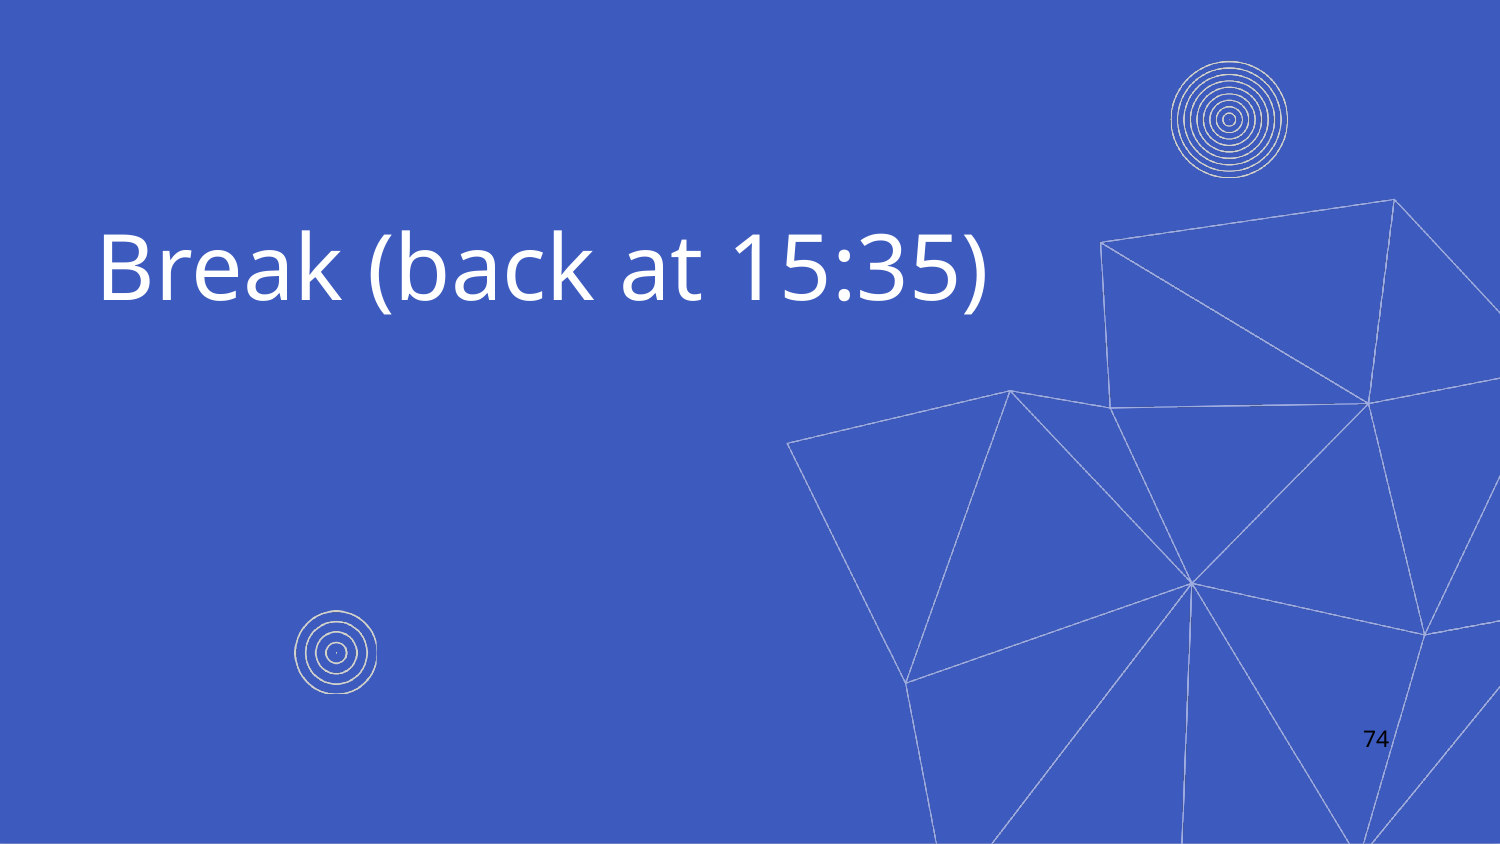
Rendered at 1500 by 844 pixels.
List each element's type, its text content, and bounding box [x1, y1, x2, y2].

title Break (back at 15:35) [80, 201, 1016, 449]
